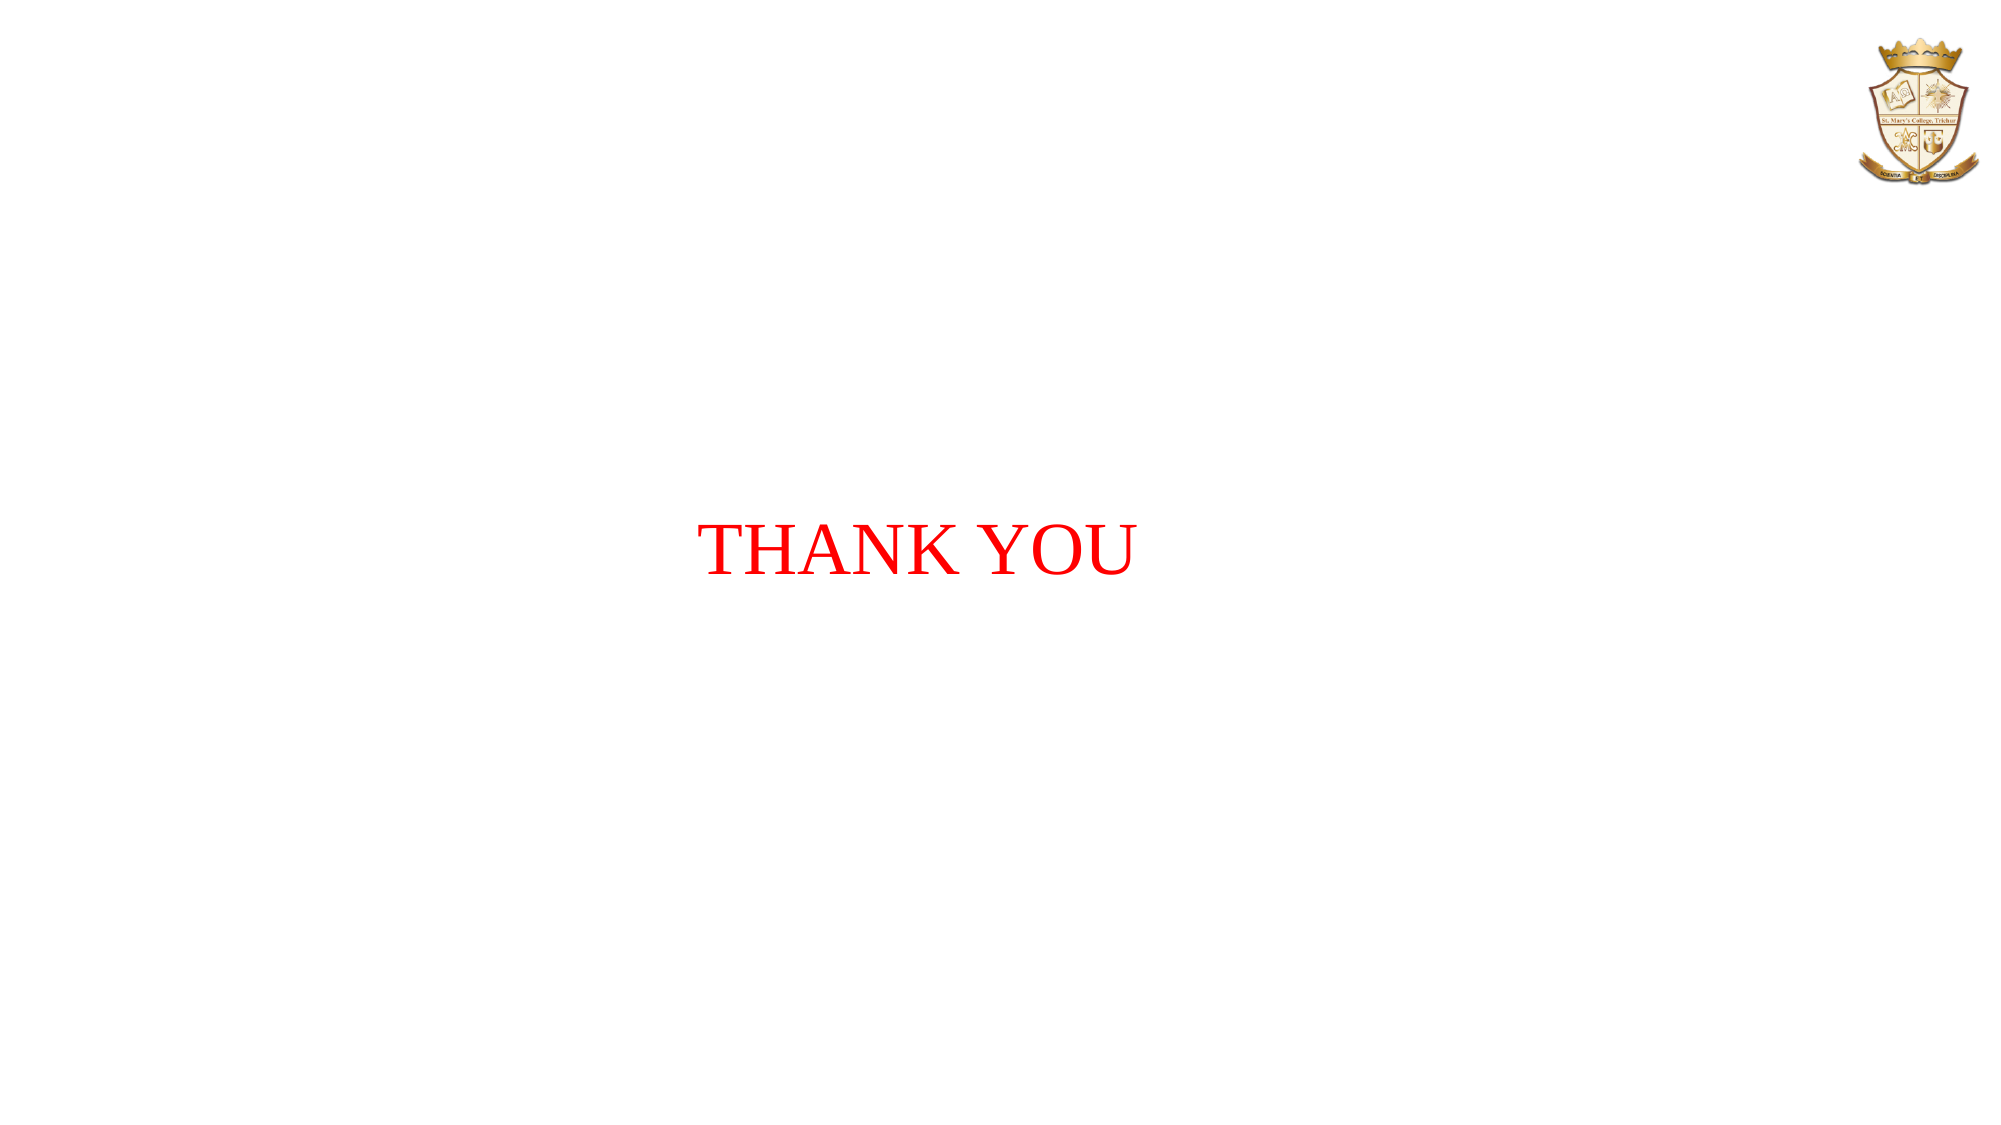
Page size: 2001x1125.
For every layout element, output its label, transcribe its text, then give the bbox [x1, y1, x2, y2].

picture [1837, 25, 2000, 209]
title THANK YOU [186, 237, 1651, 599]
